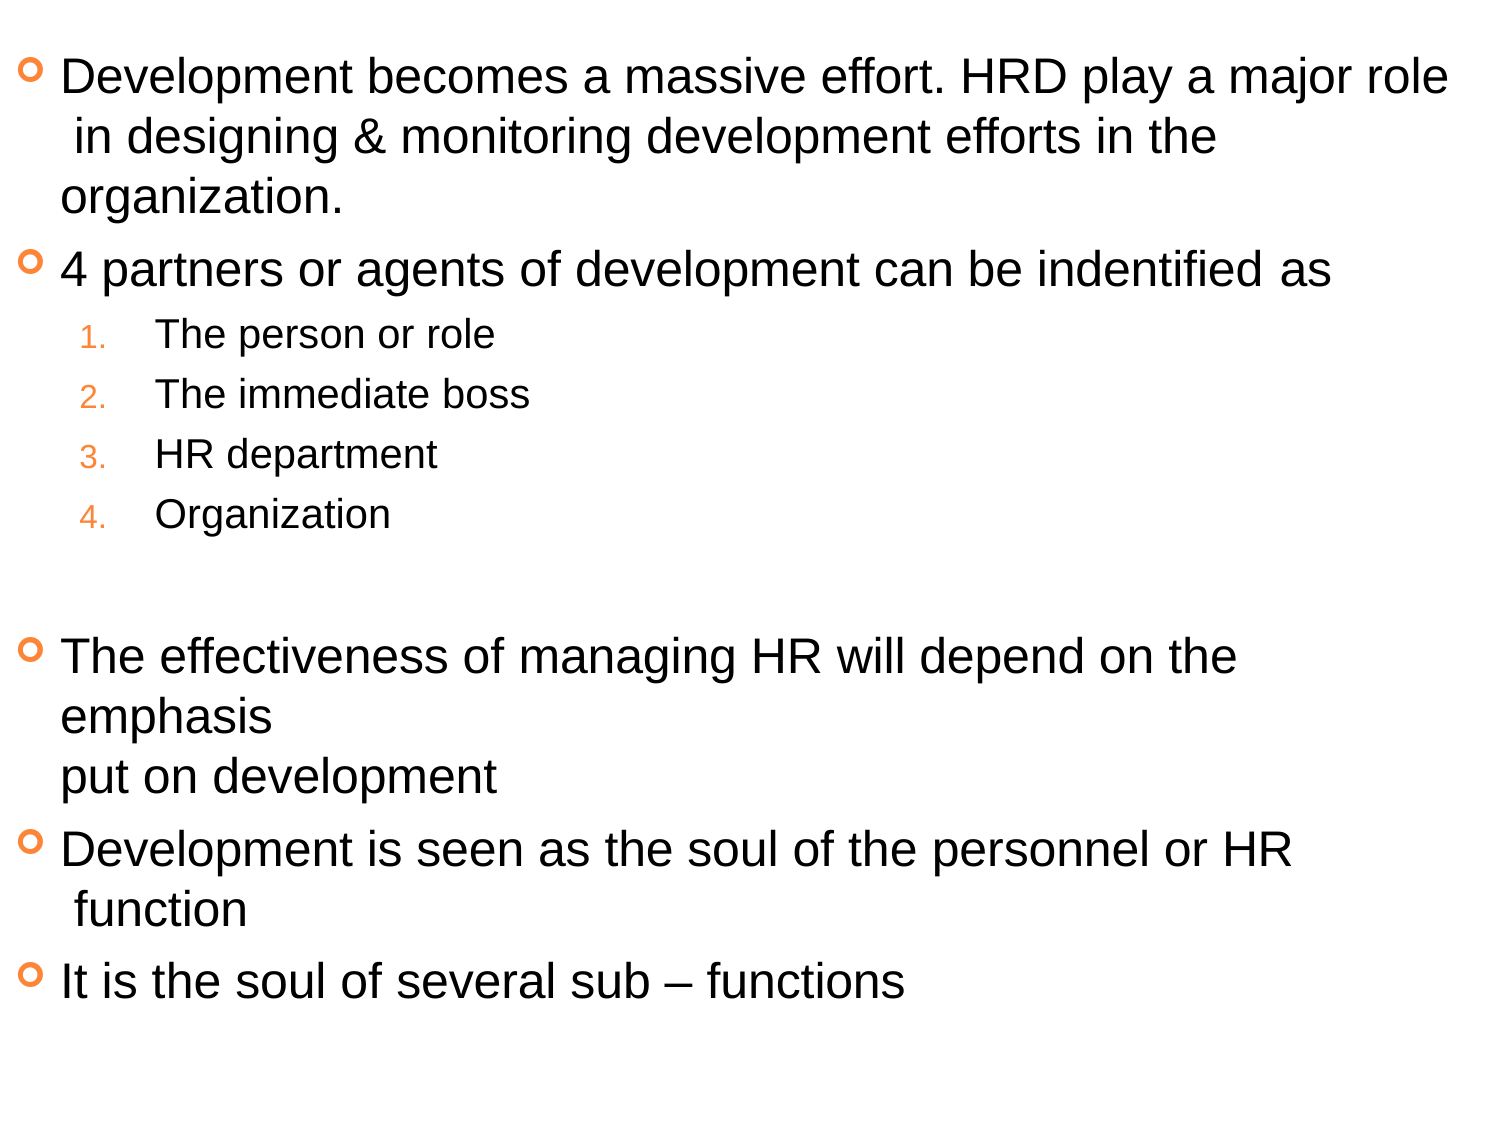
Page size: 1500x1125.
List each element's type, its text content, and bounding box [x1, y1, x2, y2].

text_box Development becomes a massive effort. HRD play a major role in designing & monitoring development efforts in the organization. 4 partners or agents of development can be indentified as The person or role The immediate boss HR department Organization The effectiveness of managing HR will depend on the emphasis put on development Development is seen as the soul of the personnel or HR function It is the soul of several sub – functions [12, 41, 1474, 1009]
